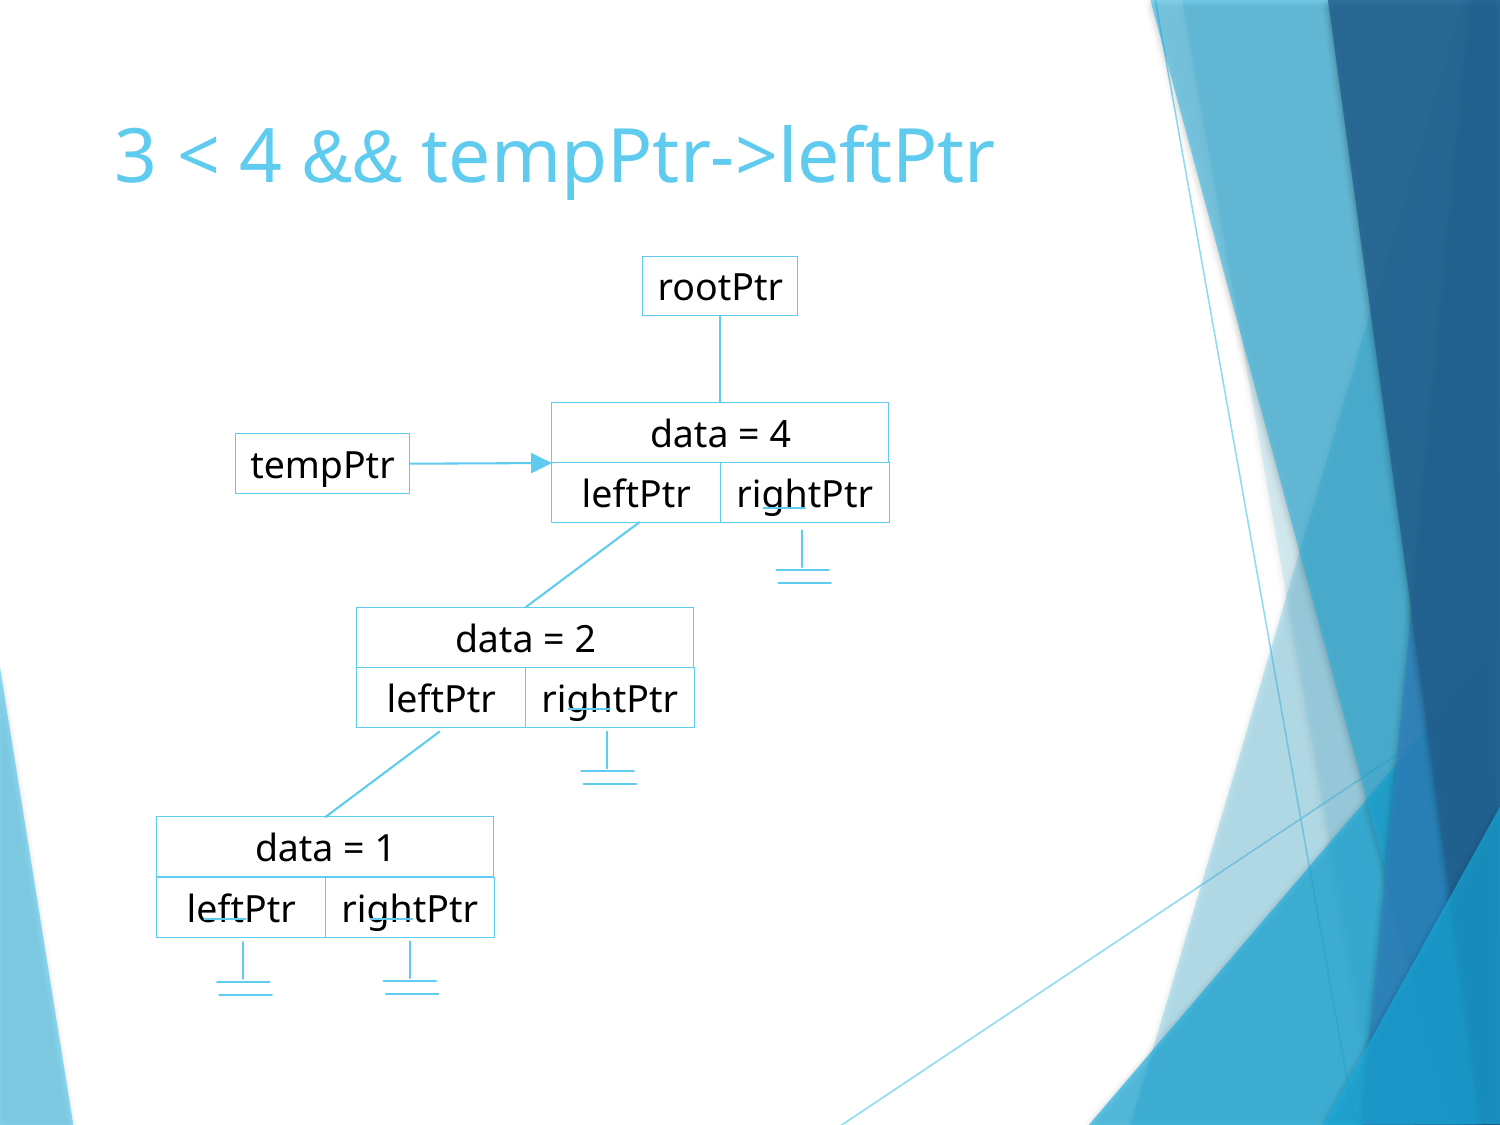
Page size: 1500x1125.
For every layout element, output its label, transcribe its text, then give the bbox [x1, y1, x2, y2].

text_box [203, 918, 273, 996]
text_box tempPtr [235, 433, 410, 494]
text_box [762, 507, 832, 584]
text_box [524, 521, 640, 608]
title 3 < 4 && tempPtr->leftPtr [99, 99, 1142, 317]
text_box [370, 918, 439, 995]
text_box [156, 816, 495, 939]
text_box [324, 731, 440, 818]
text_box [356, 606, 695, 729]
text_box rootPtr [642, 256, 798, 316]
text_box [551, 401, 890, 525]
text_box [567, 708, 637, 785]
